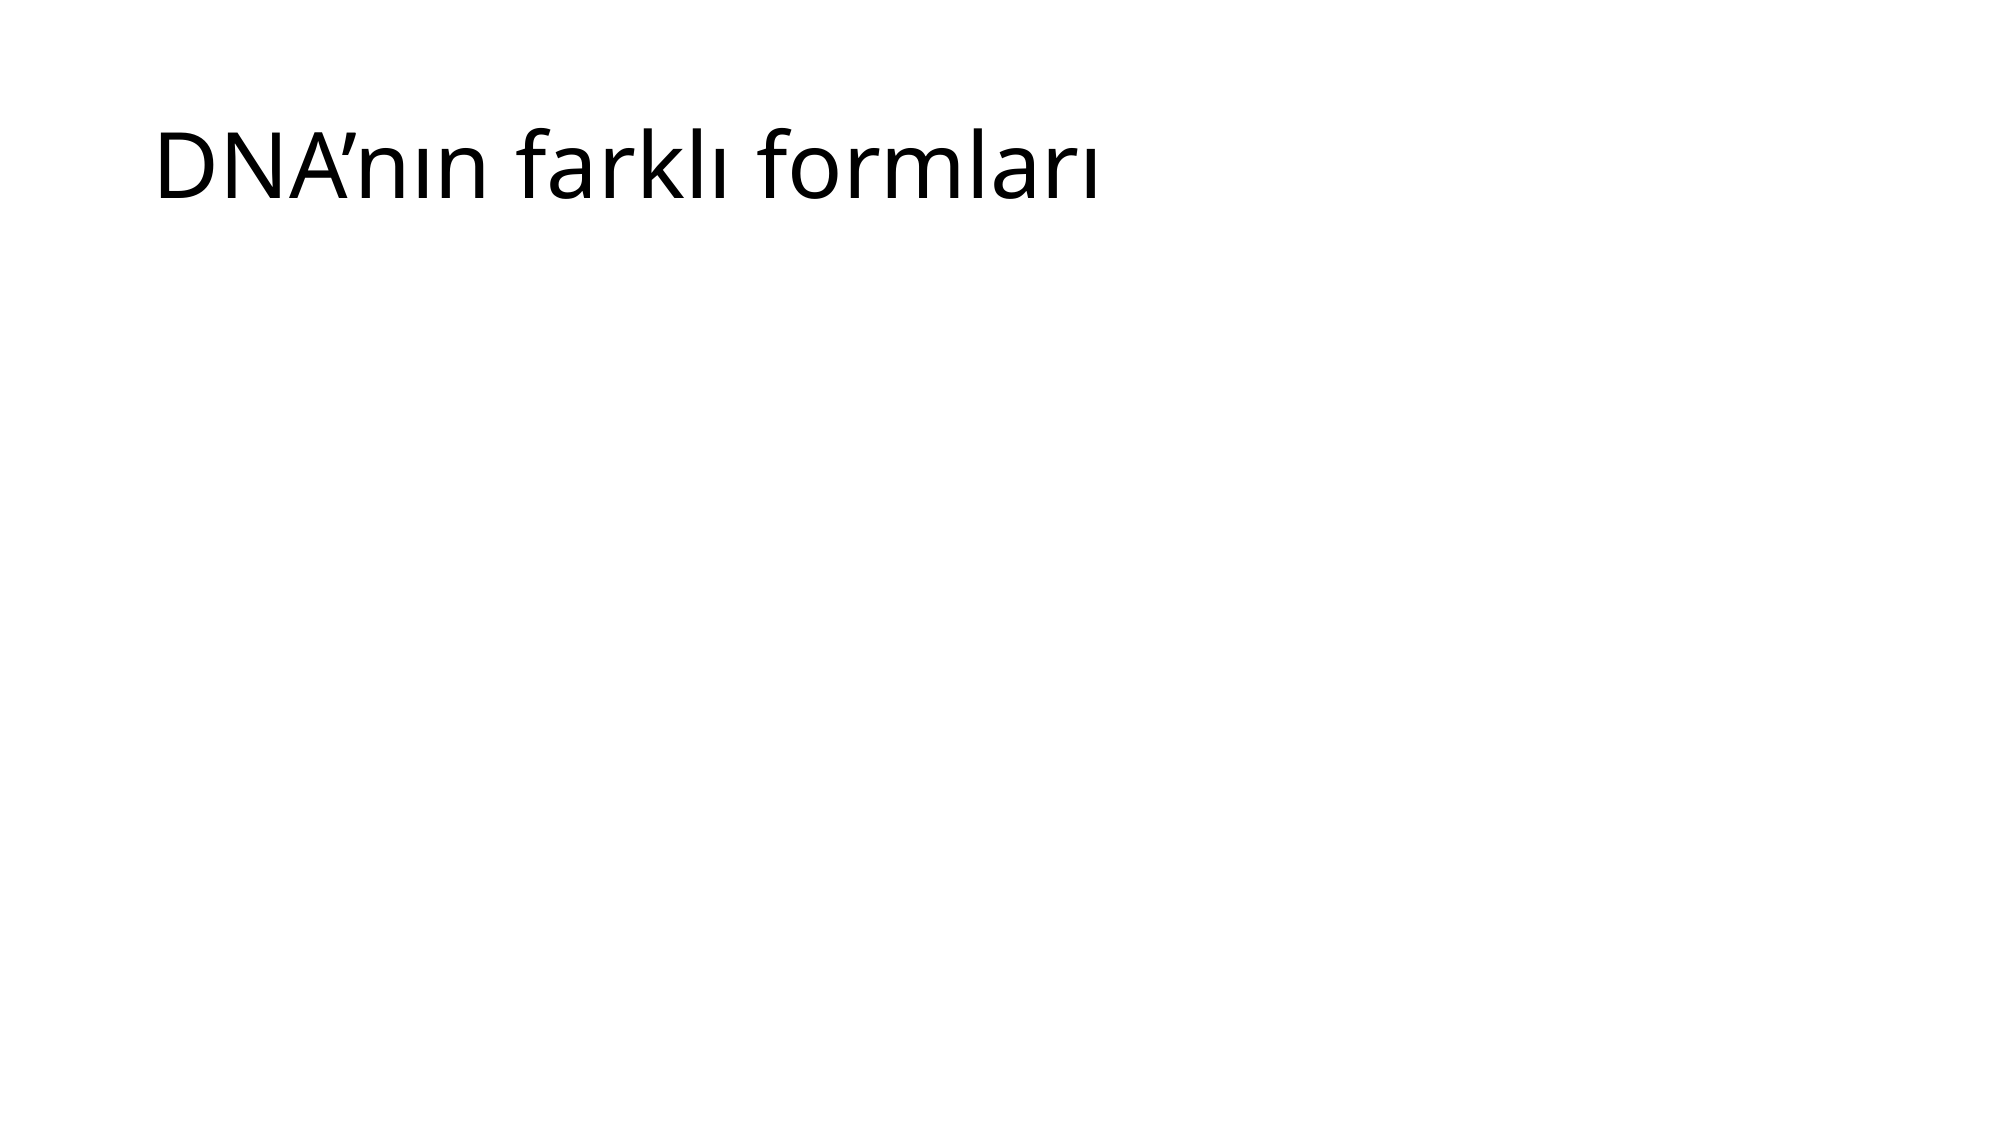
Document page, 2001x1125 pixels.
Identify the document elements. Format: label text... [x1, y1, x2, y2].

title DNA’nın farklı formları [137, 59, 1863, 278]
